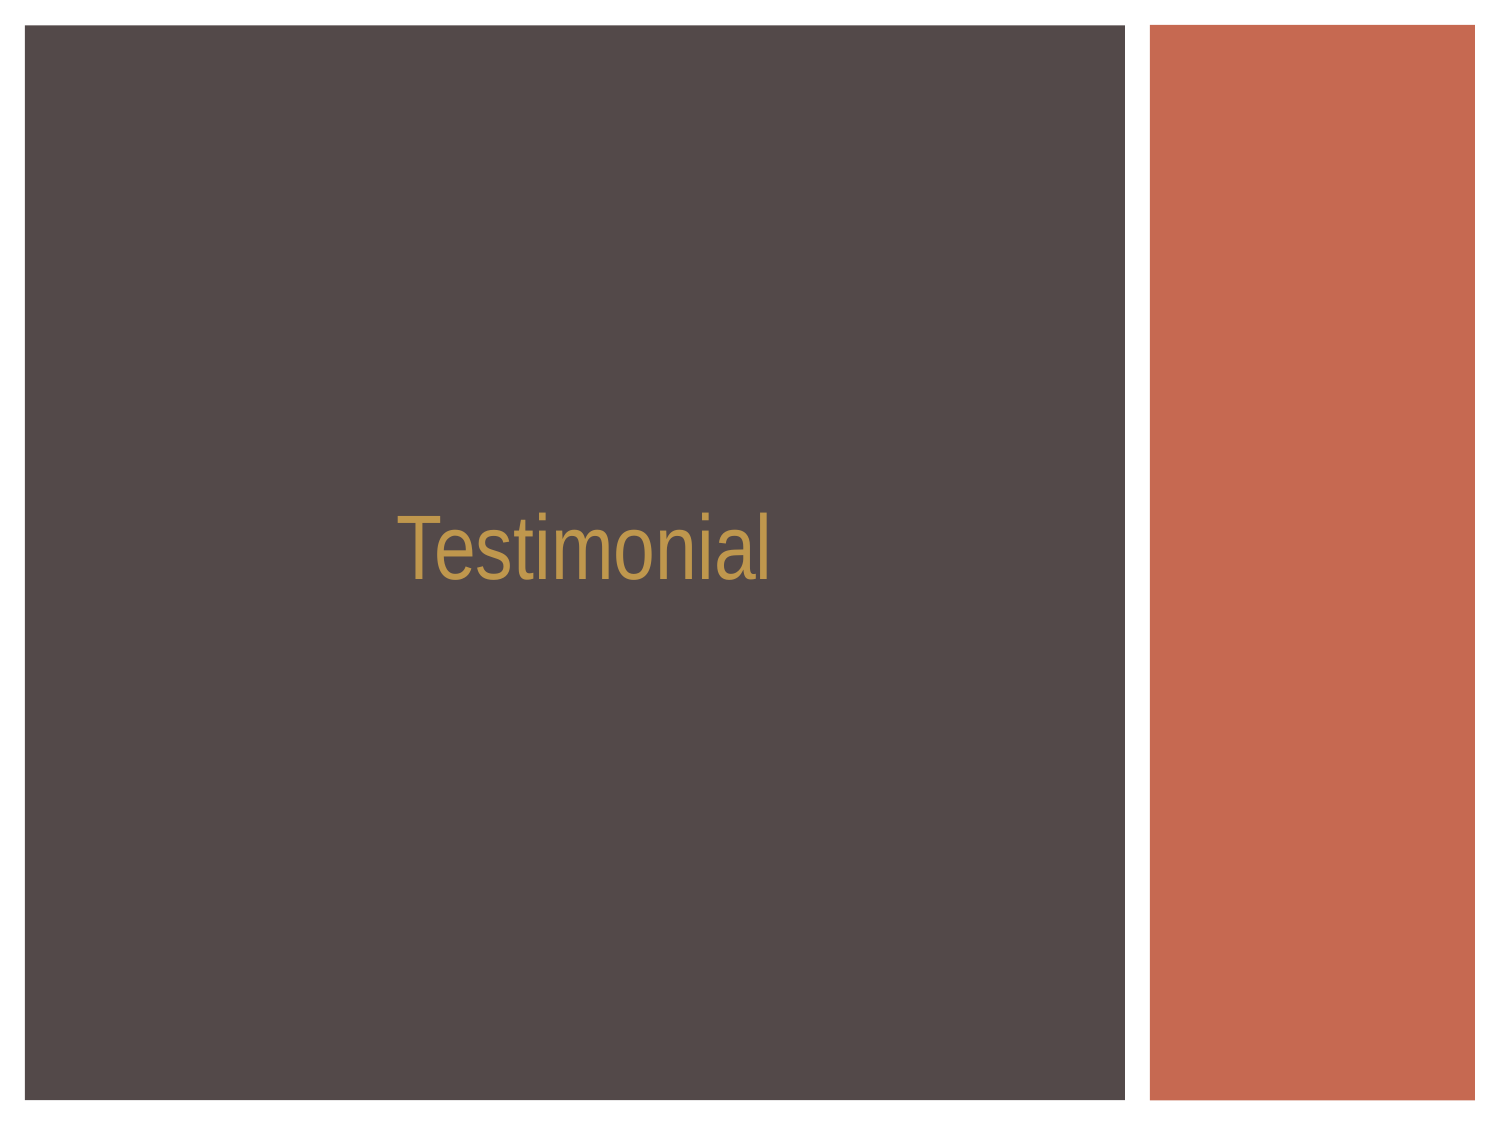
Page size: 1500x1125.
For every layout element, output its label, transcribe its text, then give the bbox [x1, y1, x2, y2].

text_box Testimonial [53, 480, 1117, 606]
